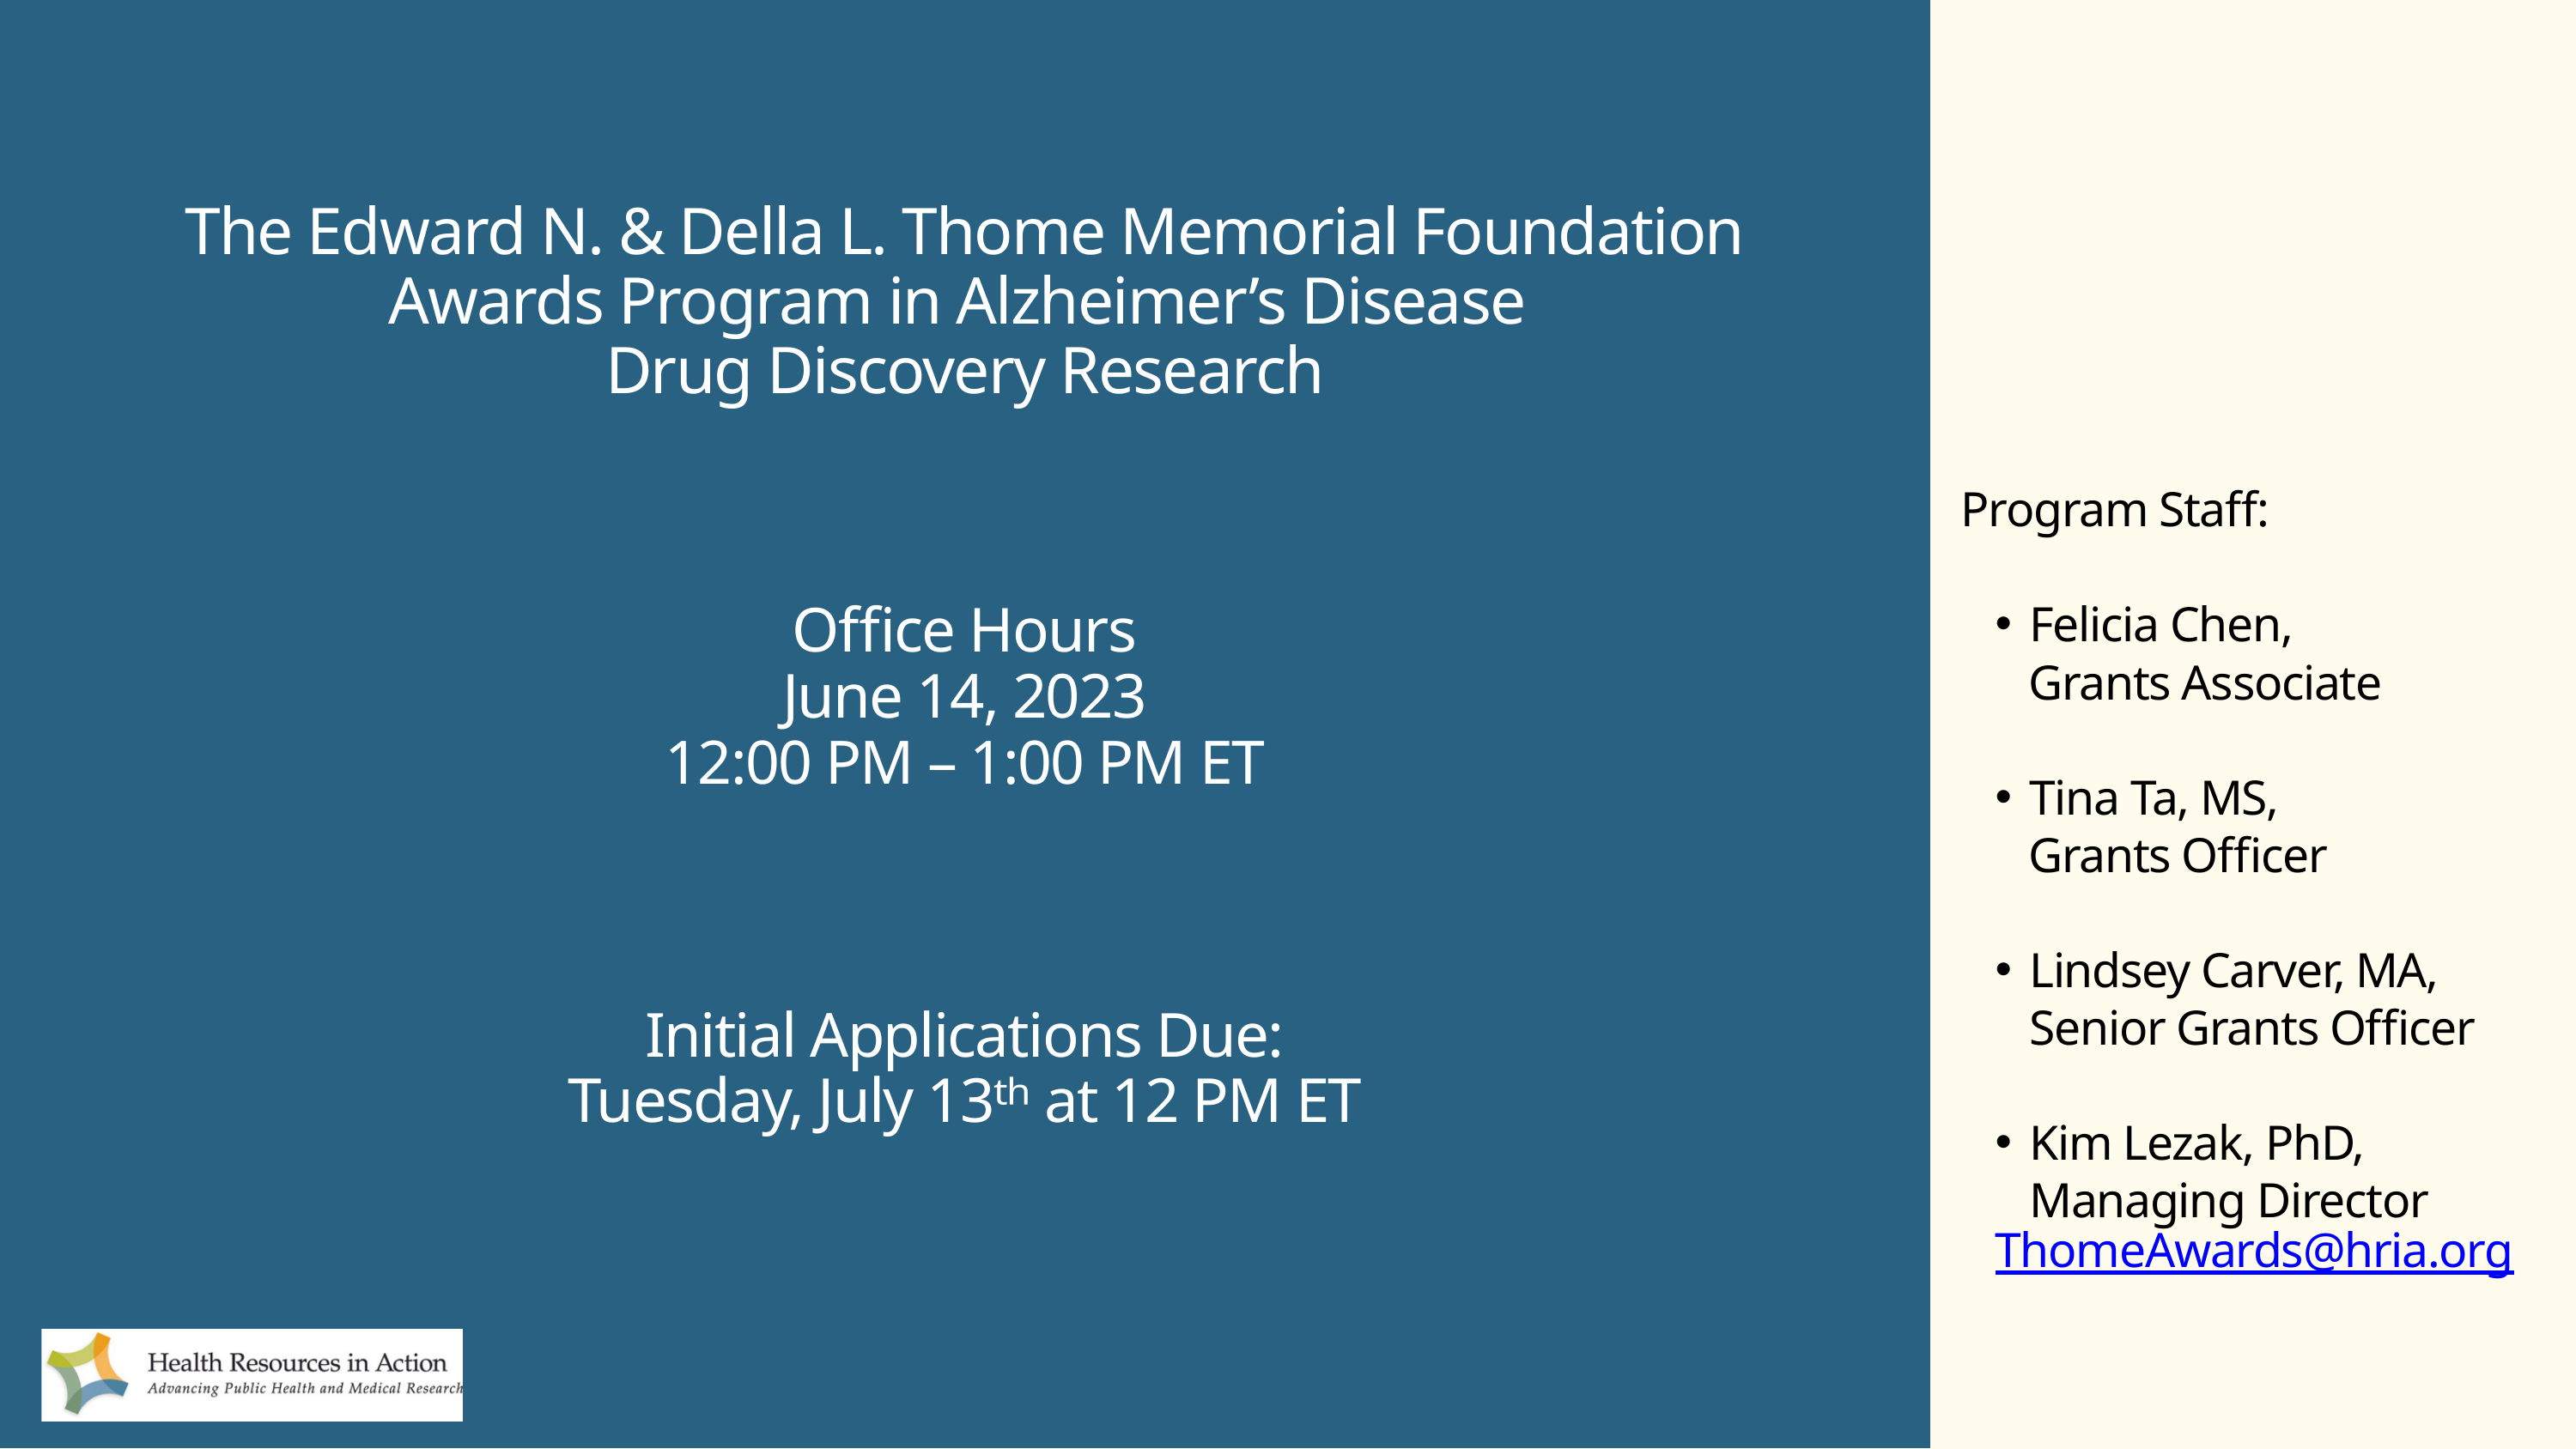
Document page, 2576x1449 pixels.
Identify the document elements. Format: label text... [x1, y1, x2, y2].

text_box Program Staff: Felicia Chen, Grants Associate Tina Ta, MS, Grants Officer Lindsey Carver, MA, Senior Grants Officer Kim Lezak, PhD, Managing Director ThomeAwards@hria.org [1960, 478, 2576, 1400]
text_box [0, 0, 1931, 1449]
